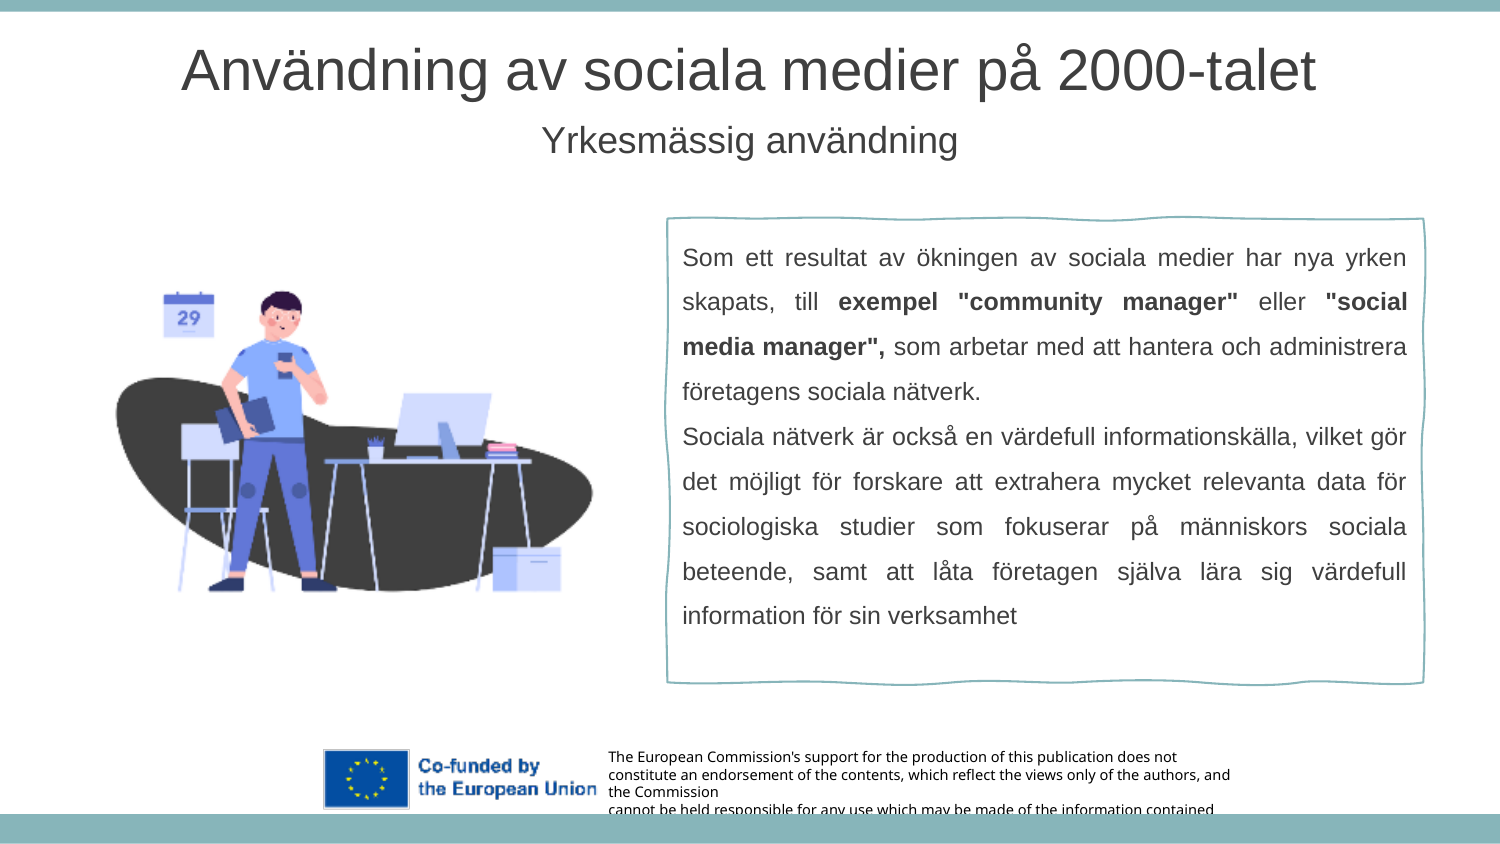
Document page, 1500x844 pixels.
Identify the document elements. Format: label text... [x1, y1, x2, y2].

picture [100, 187, 609, 697]
picture [322, 748, 618, 811]
list Yrkesmässig användning [0, 114, 1500, 162]
list Användning av sociala medier på 2000-talet [0, 20, 1500, 114]
text_box Som ett resultat av ökningen av sociala medier har nya yrken skapats, till exempel "community manager" eller "social media manager", som arbetar med att hantera och administrera företagens sociala nätverk. Sociala nätverk är också en värdefull informationskälla, vilket gör det möjligt för forskare att extrahera mycket relevanta data för sociologiska studier som fokuserar på människors sociala beteende, samt att låta företagen själva lära sig värdefull information för sin verksamhet [665, 216, 1426, 686]
